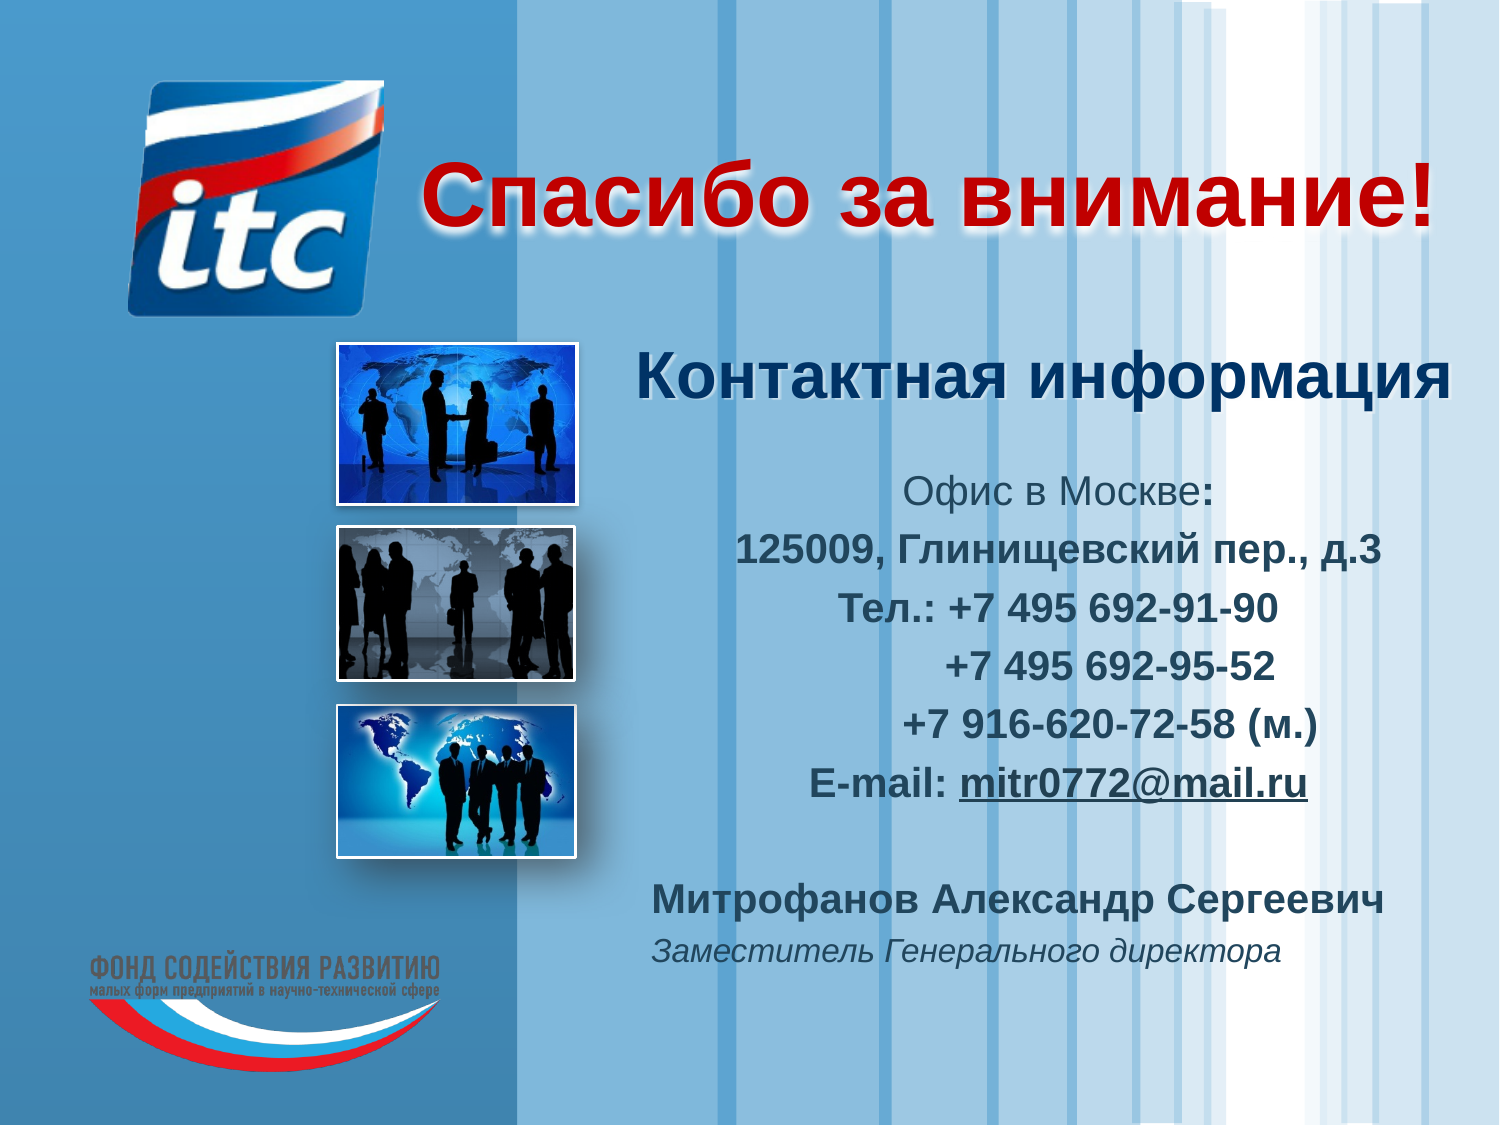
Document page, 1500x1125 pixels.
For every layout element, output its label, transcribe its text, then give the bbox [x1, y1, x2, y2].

title Контактная информация [548, 231, 1500, 473]
text_box Спасибо за внимание! [395, 49, 1465, 291]
picture [338, 345, 576, 504]
picture [338, 527, 574, 680]
picture [88, 950, 441, 1072]
subtitle Офис в Москве: 125009, Глинищевский пер., д.3 Тел.: +7 495 692-91-90 +7 495 692-95-52 +7 916-620-72-58 (м.) E-mail: mitr0772@mail.ru Митрофанов Александр Сергеевич Заместитель Генерального директора [636, 456, 1482, 847]
picture [337, 705, 575, 857]
picture [128, 71, 384, 327]
